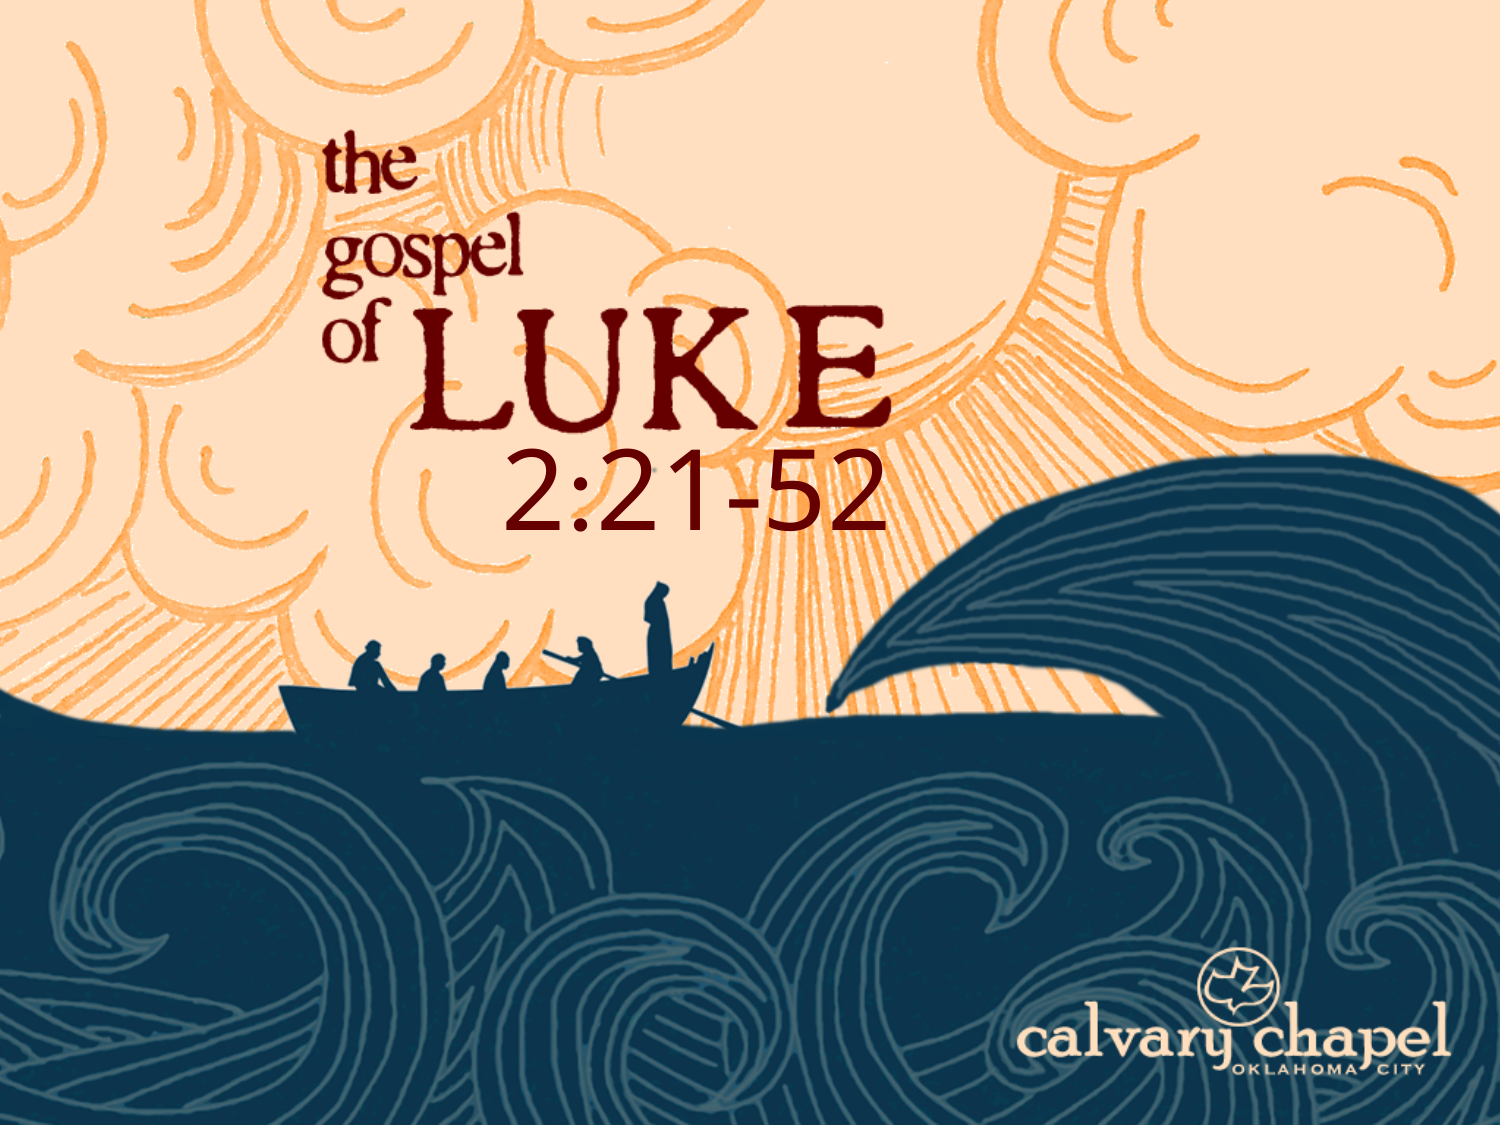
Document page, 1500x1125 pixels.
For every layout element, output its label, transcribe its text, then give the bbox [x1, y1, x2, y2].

picture [0, 0, 1500, 1125]
text_box 2:21-52 [102, 410, 906, 561]
